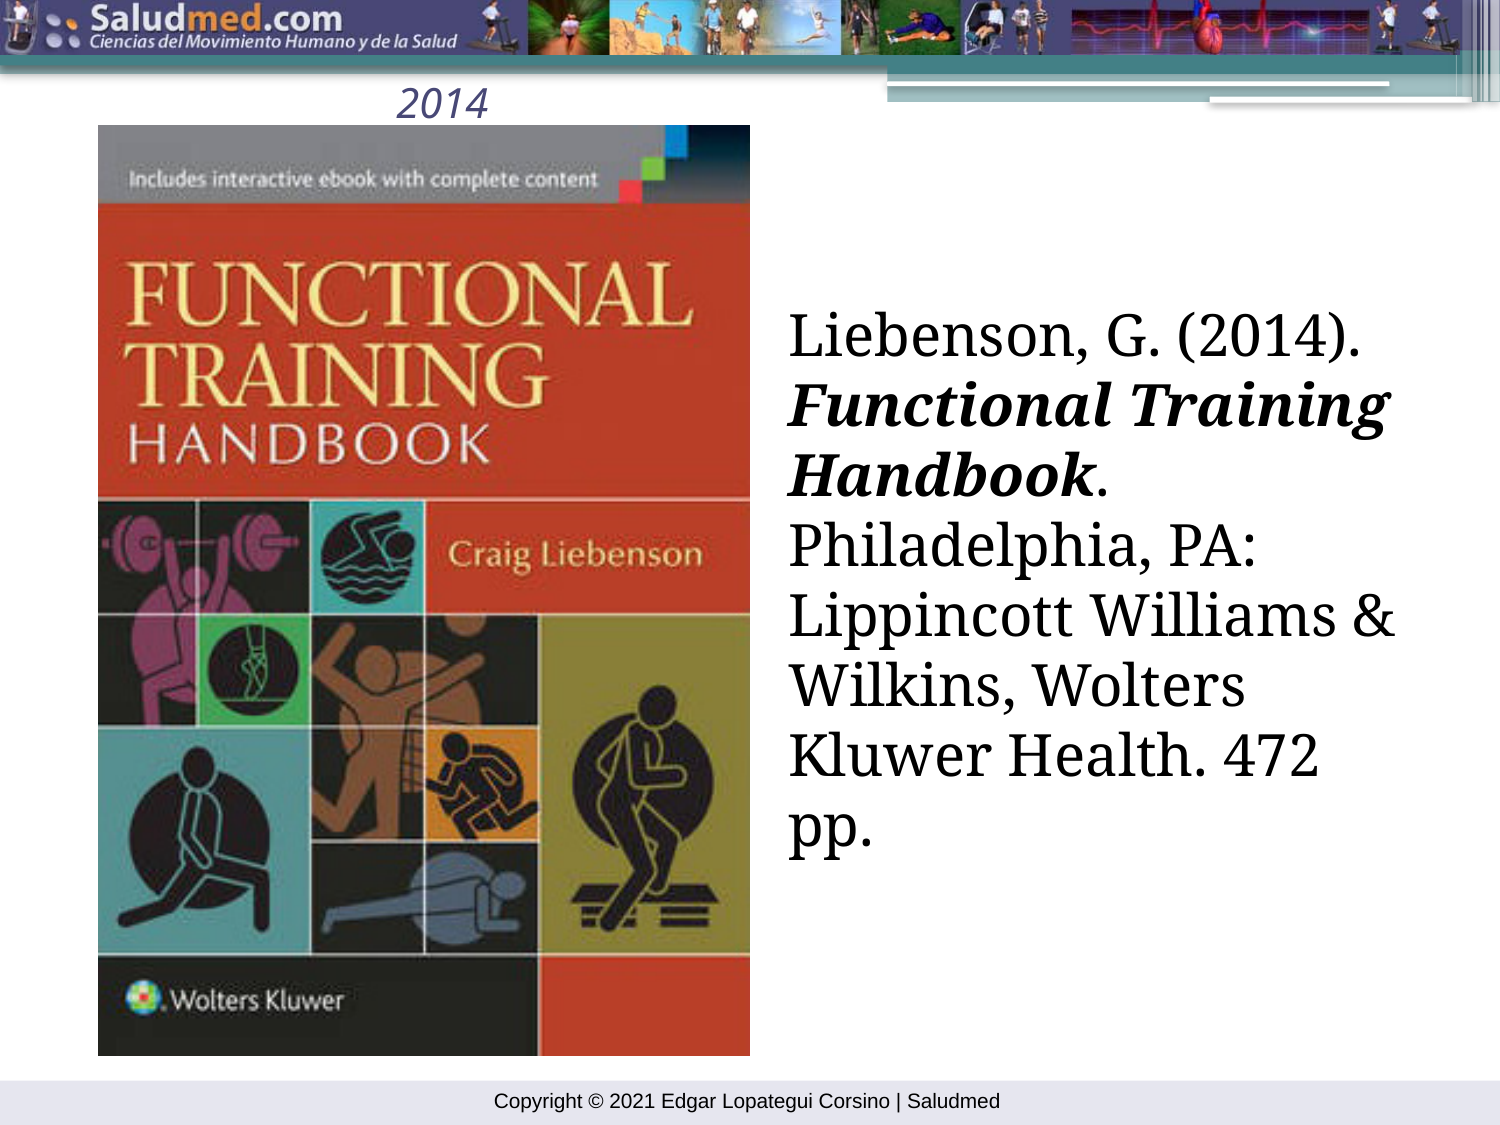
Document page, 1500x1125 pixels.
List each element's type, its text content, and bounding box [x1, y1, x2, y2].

text_box Liebenson, G. (2014). Functional Training Handbook. Philadelphia, PA: Lippincott Williams & Wilkins, Wolters Kluwer Health. 472 pp. [773, 290, 1412, 858]
picture [98, 125, 751, 1056]
text_box 2014 [371, 78, 514, 122]
picture [0, 0, 1460, 55]
